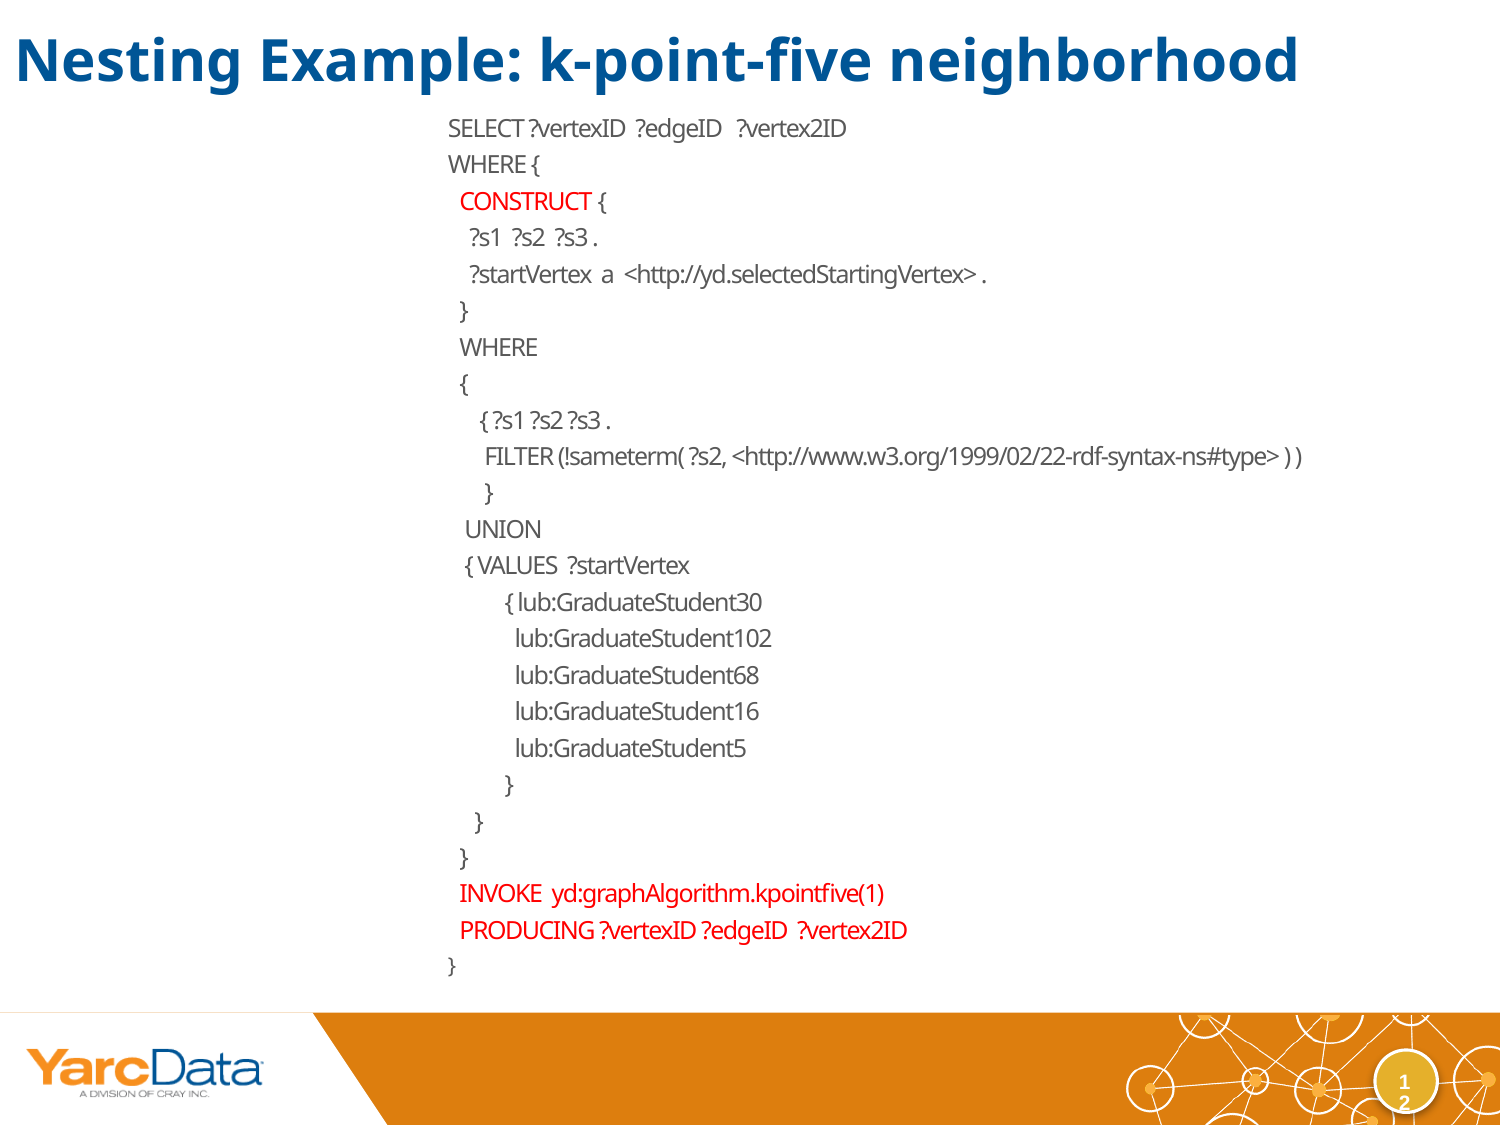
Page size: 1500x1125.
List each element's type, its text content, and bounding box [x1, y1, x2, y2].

title Nesting Example: k-point-five neighborhood [0, 12, 1438, 114]
list SELECT ?vertexID ?edgeID ?vertex2ID WHERE { CONSTRUCT { ?s1 ?s2 ?s3 . ?startVertex a <http://yd.selectedStartingVertex> . } WHERE { { ?s1 ?s2 ?s3 . FILTER (!sameterm( ?s2, <http://www.w3.org/1999/02/22-rdf-syntax-ns#type> ) ) } UNION { VALUES ?startVertex { lub:GraduateStudent30 lub:GraduateStudent102 lub:GraduateStudent68 lub:GraduateStudent16 lub:GraduateStudent5 } } } INVOKE yd:graphAlgorithm.kpointfive(1) PRODUCING ?vertexID ?edgeID ?vertex2ID } [432, 110, 1471, 1016]
picture [1125, 1015, 1500, 1125]
picture [24, 1042, 266, 1103]
